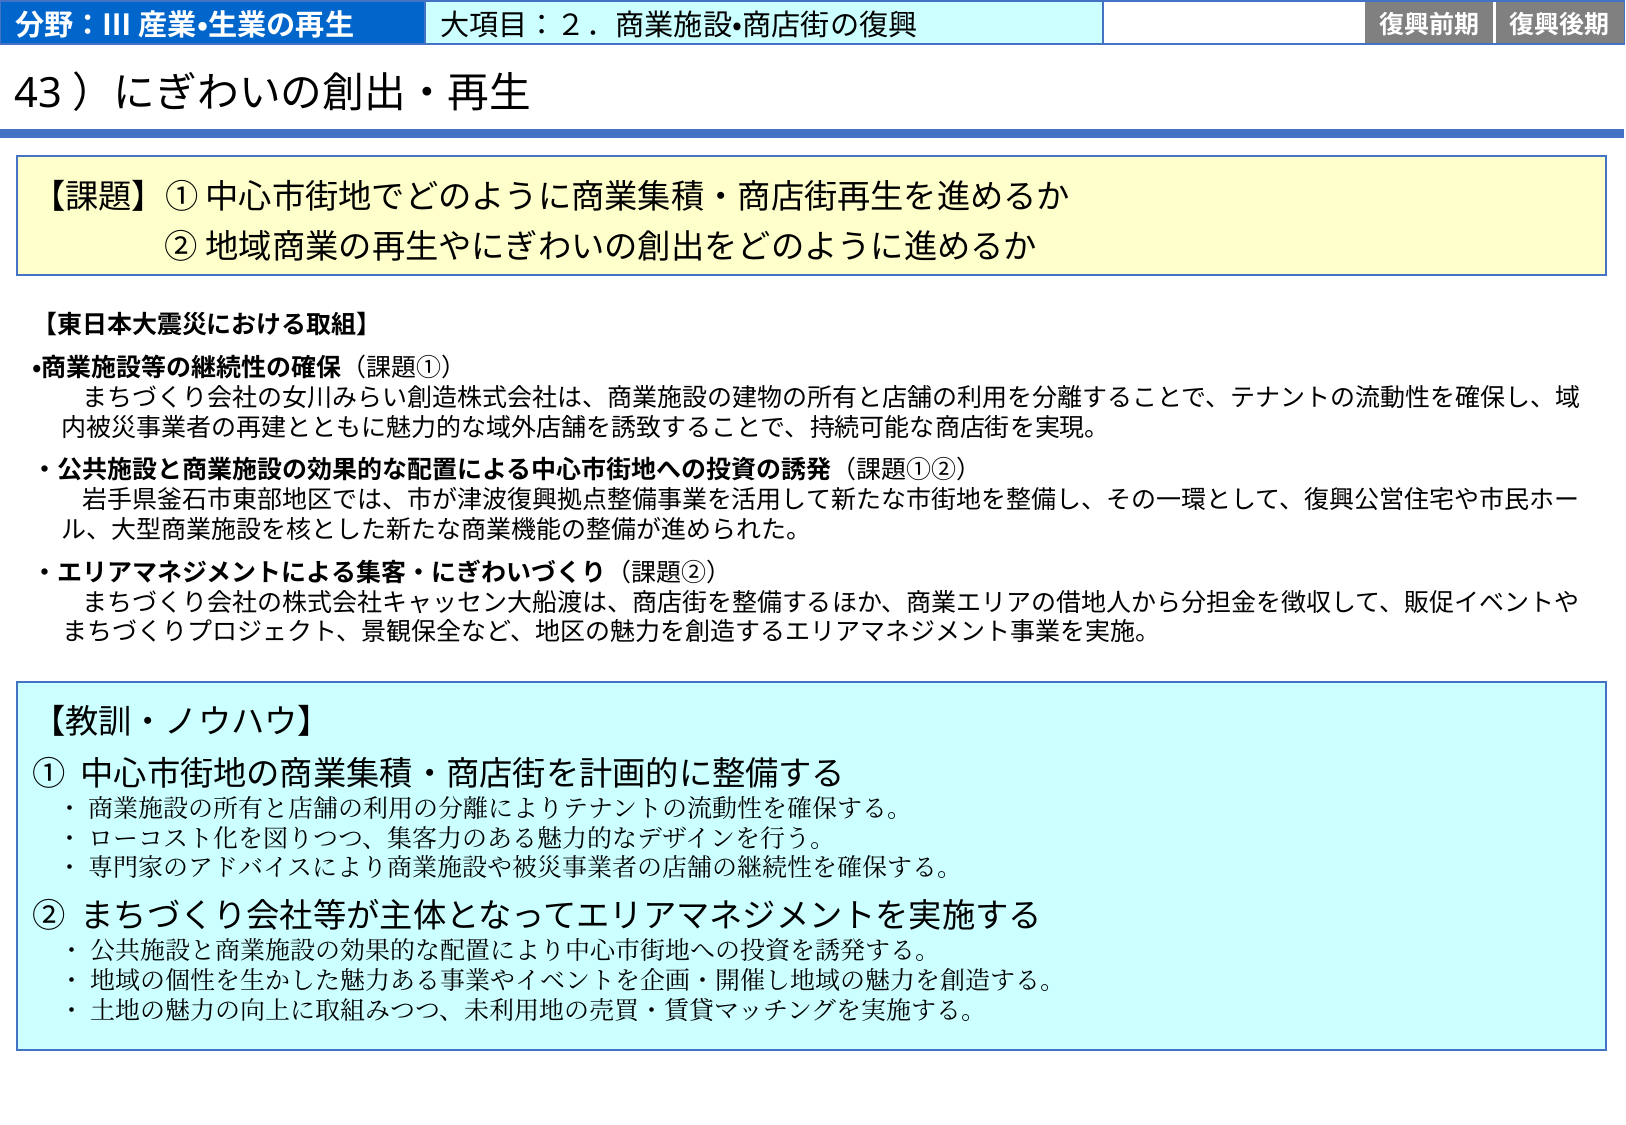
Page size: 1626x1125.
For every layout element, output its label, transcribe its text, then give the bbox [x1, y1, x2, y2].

text_box 【教訓・ノウハウ】 ① 中心市街地の商業集積・商店街を計画的に整備する ・ 商業施設の所有と店舗の利用の分離によりテナントの流動性を確保する。 ・ ローコスト化を図りつつ、集客力のある魅力的なデザインを行う。 ・ 専門家のアドバイスにより商業施設や被災事業者の店舗の継続性を確保する。 ② まちづくり会社等が主体となってエリアマネジメントを実施する ・ 公共施設と商業施設の効果的な配置により中心市街地への投資を誘発する。 ・ 地域の個性を生かした魅力ある事業やイベントを企画・開催し地域の魅力を創造する。 ・ 土地の魅力の向上に取組みつつ、未利用地の売買・賃貸マッチングを実施する。 [16, 681, 1607, 1051]
text_box 【東日本大震災における取組】 ・商業施設等の継続性の確保（課題①） まちづくり会社の女川みらい創造株式会社は、商業施設の建物の所有と店舗の利用を分離することで、テナントの流動性を確保し、域内被災事業者の再建とともに魅力的な域外店舗を誘致することで、持続可能な商店街を実現。 ・公共施設と商業施設の効果的な配置による中心市街地への投資の誘発（課題①②） 岩手県釜石市東部地区では、市が津波復興拠点整備事業を活用して新たな市街地を整備し、その一環として、復興公営住宅や市民ホール、大型商業施設を核とした新たな商業機能の整備が進められた。 ・エリアマネジメントによる集客・にぎわいづくり（課題②） まちづくり会社の株式会社キャッセン大船渡は、商店街を整備するほか、商業エリアの借地人から分担金を徴収して、販促イベントやまちづくりプロジェクト、景観保全など、地区の魅力を創造するエリアマネジメント事業を実施。 [16, 297, 1607, 657]
text_box 分野：Ⅲ 産業・生業の再生 [0, 0, 424, 45]
text_box 大項目：２．商業施設・商店街の復興 [424, 0, 1102, 45]
title 43）にぎわいの創出・再生 [0, 47, 1423, 134]
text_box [1103, 0, 1625, 45]
text_box 【課題】① 中心市街地でどのように商業集積・商店街再生を進めるか ② 地域商業の再生やにぎわいの創出をどのように進めるか [16, 155, 1607, 276]
